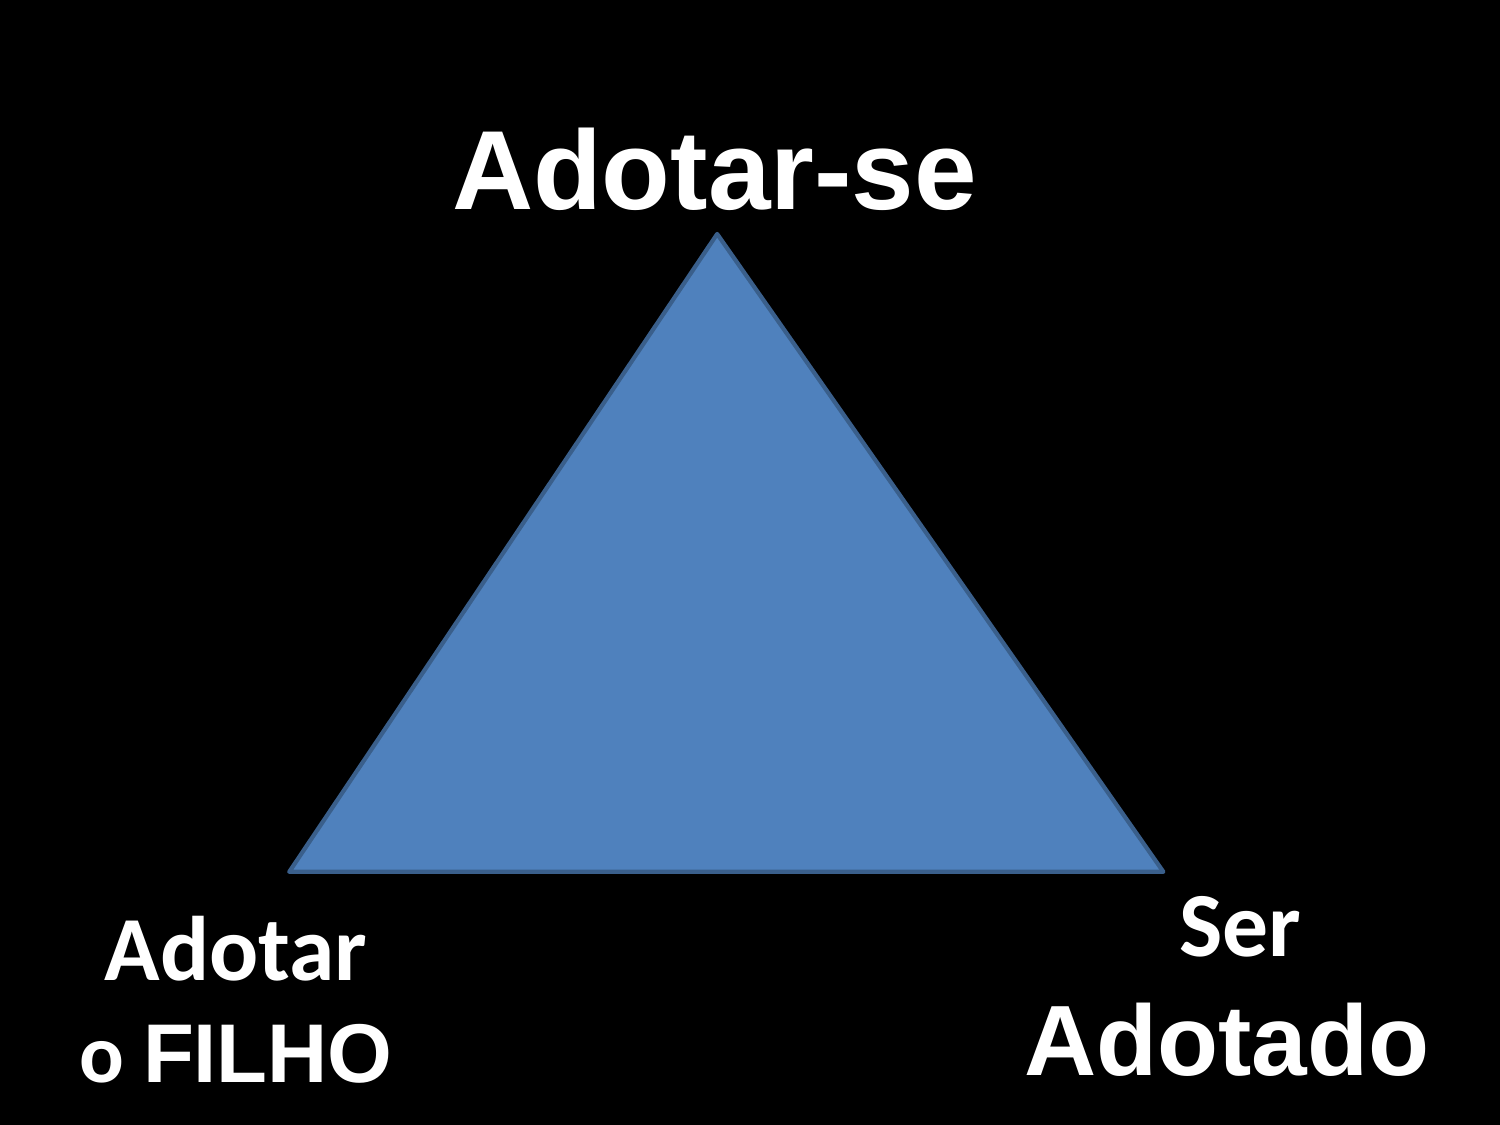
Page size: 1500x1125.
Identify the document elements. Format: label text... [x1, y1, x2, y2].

text_box Ser Adotado [1009, 857, 1471, 1103]
text_box Adotar-se [431, 89, 998, 240]
text_box [287, 240, 1156, 874]
text_box Adotar o FILHO [17, 881, 455, 1107]
